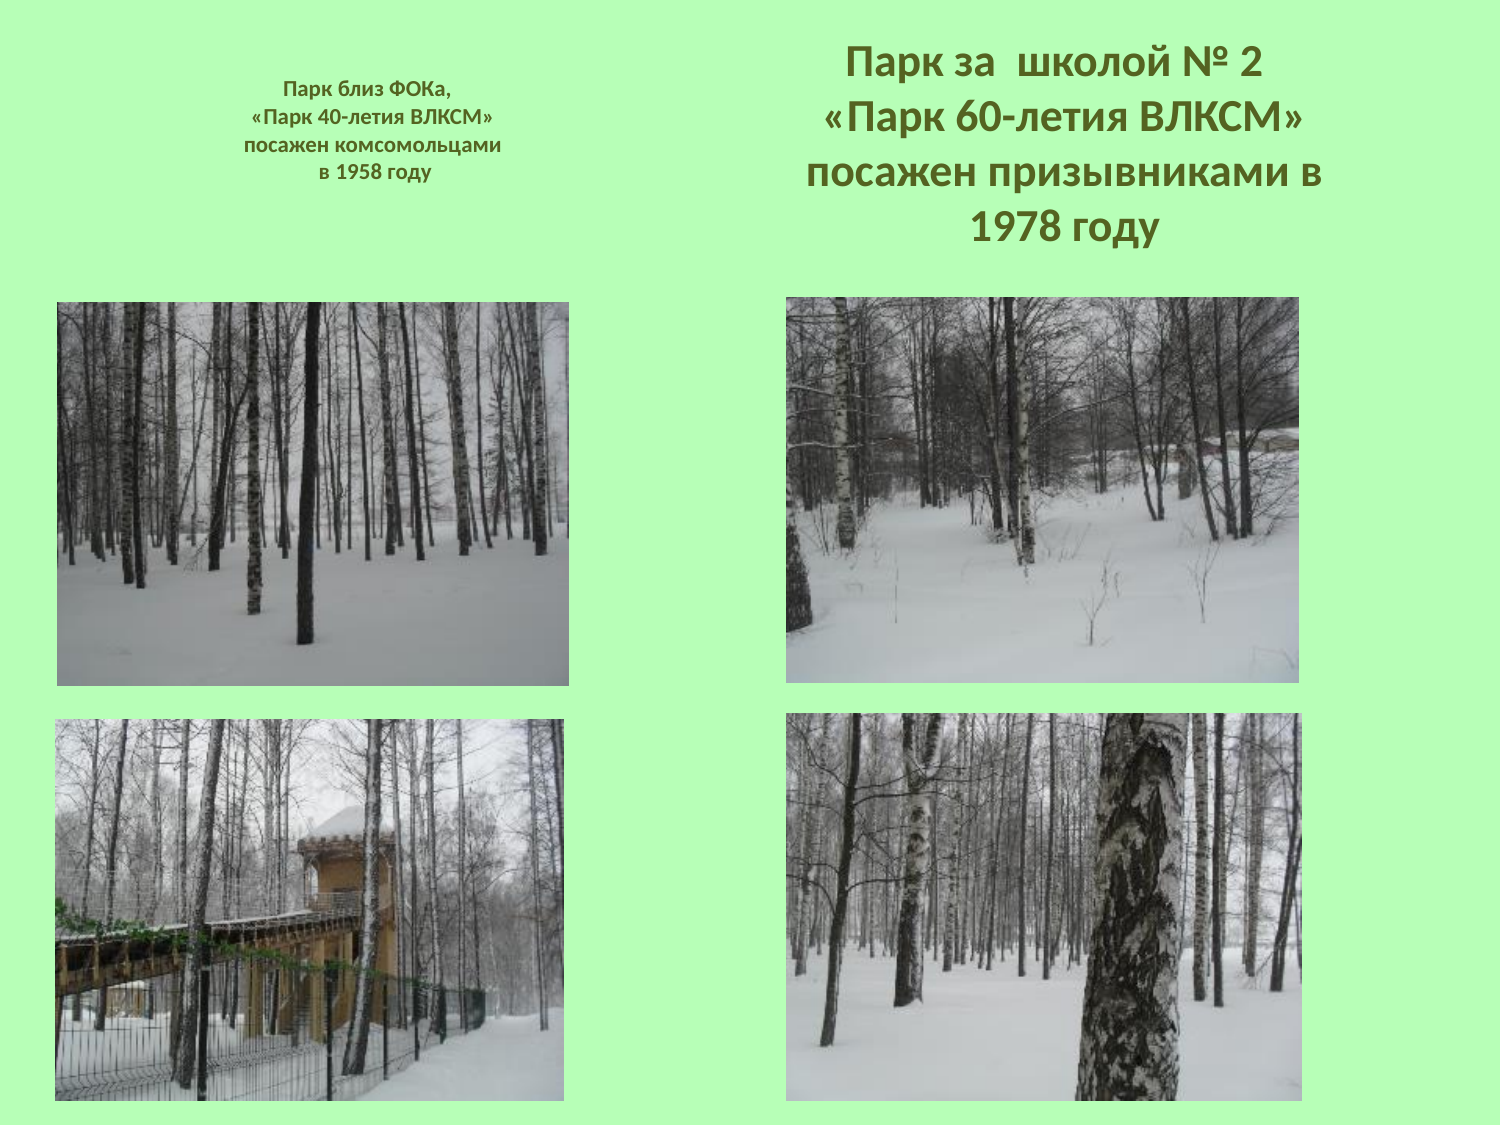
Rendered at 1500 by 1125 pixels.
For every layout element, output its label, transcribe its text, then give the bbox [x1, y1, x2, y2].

text_box Парк за школой № 2 «Парк 60-летия ВЛКСМ» посажен призывниками в 1978 году [772, 23, 1357, 259]
picture [786, 297, 1300, 683]
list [57, 302, 569, 687]
picture [785, 713, 1302, 1101]
picture [55, 719, 565, 1101]
title Парк близ ФОКа, «Парк 40-летия ВЛКСМ» посажен комсомольцами в 1958 году [41, 11, 705, 192]
